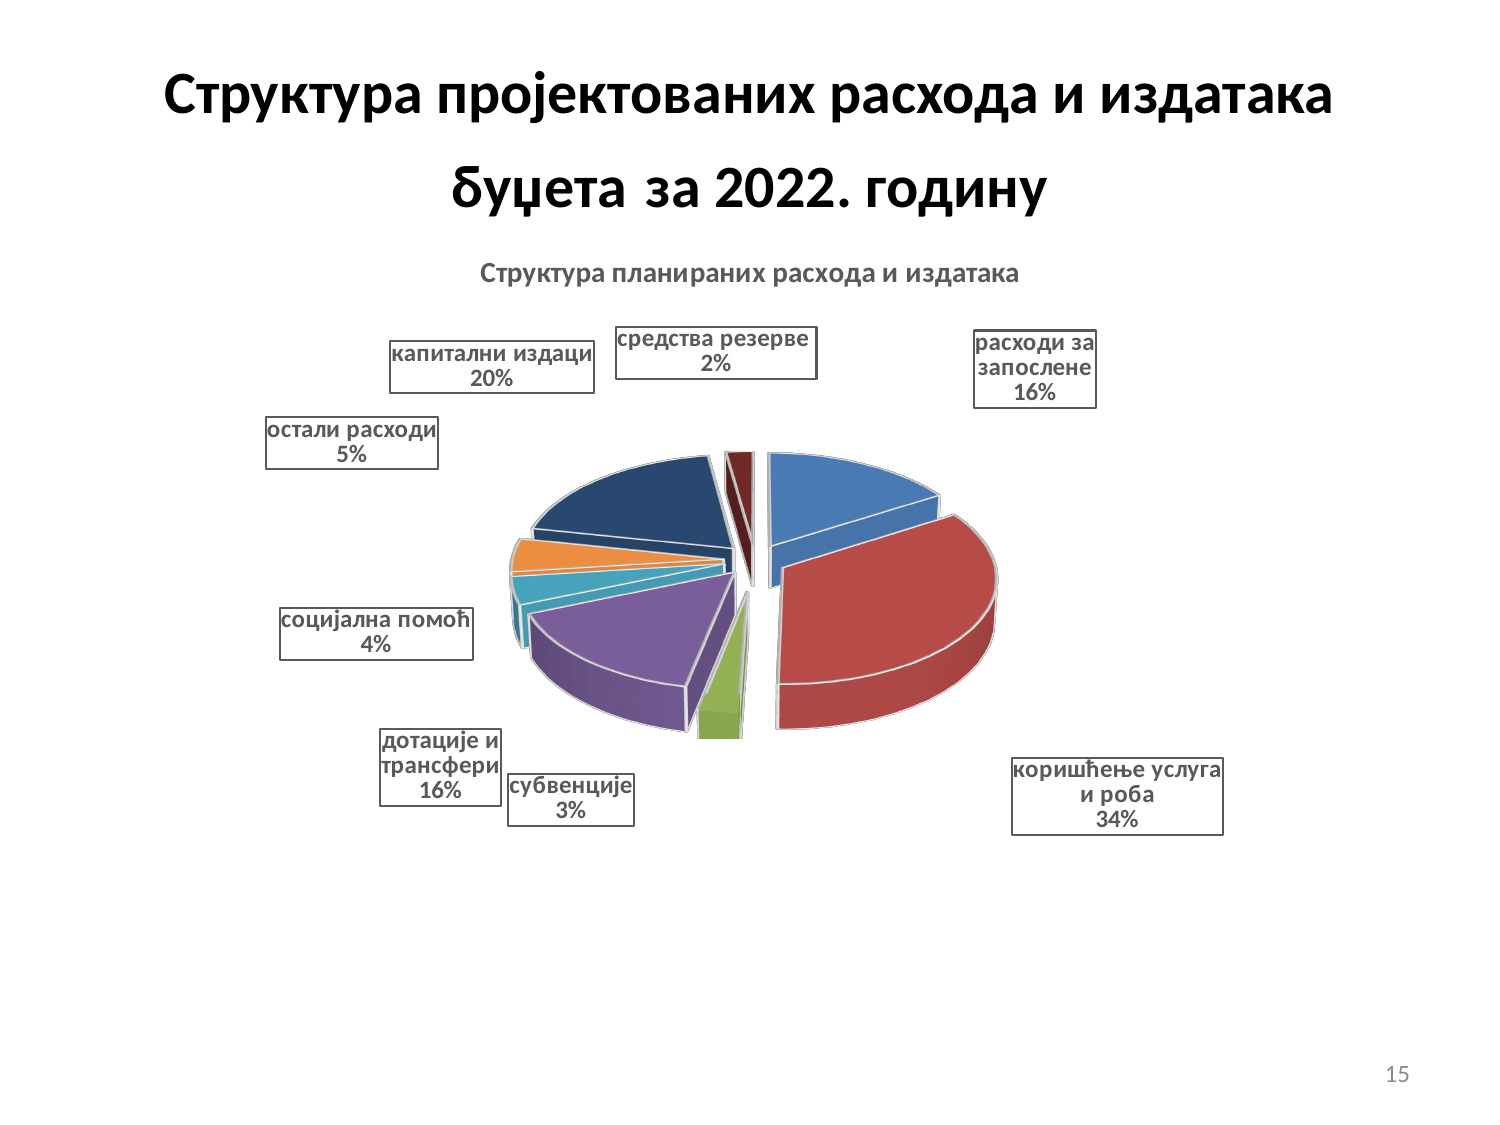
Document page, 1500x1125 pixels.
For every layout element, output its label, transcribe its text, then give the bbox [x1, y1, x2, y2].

chart [242, 230, 1258, 895]
slide_number 15 [1074, 1042, 1425, 1103]
title Структура пројектованих расхода и издатака буџета за 2022. годину [75, 45, 1425, 233]
